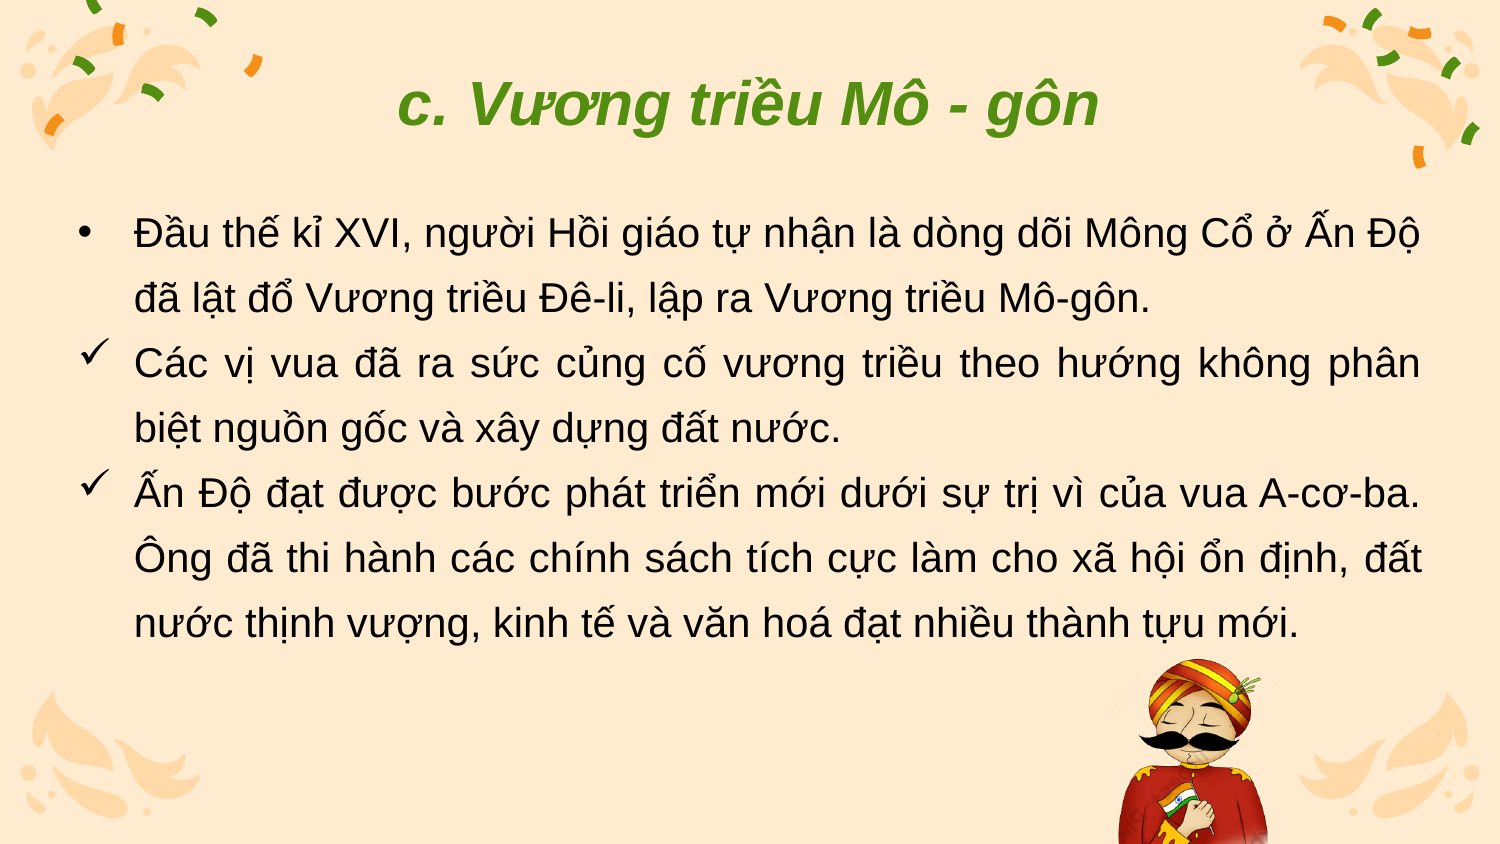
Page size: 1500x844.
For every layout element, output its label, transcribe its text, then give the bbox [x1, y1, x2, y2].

text_box Đầu thế kỉ XVI, người Hồi giáo tự nhận là dòng dõi Mông Cổ ở Ấn Độ đã lật đổ Vương triều Đê-li, lập ra Vương triều Mô-gôn. Các vị vua đã ra sức củng cố vương triều theo hướng không phân biệt nguồn gốc và xây dựng đất nước. Ấn Độ đạt được bước phát triển mới dưới sự trị vì của vua A-cơ-ba. Ông đã thi hành các chính sách tích cực làm cho xã hội ổn định, đất nước thịnh vượng, kinh tế và văn hoá đạt nhiều thành tựu mới. [63, 183, 1437, 654]
text_box c. Vương triều Mô - gôn [0, 55, 1500, 145]
picture [1035, 616, 1340, 844]
